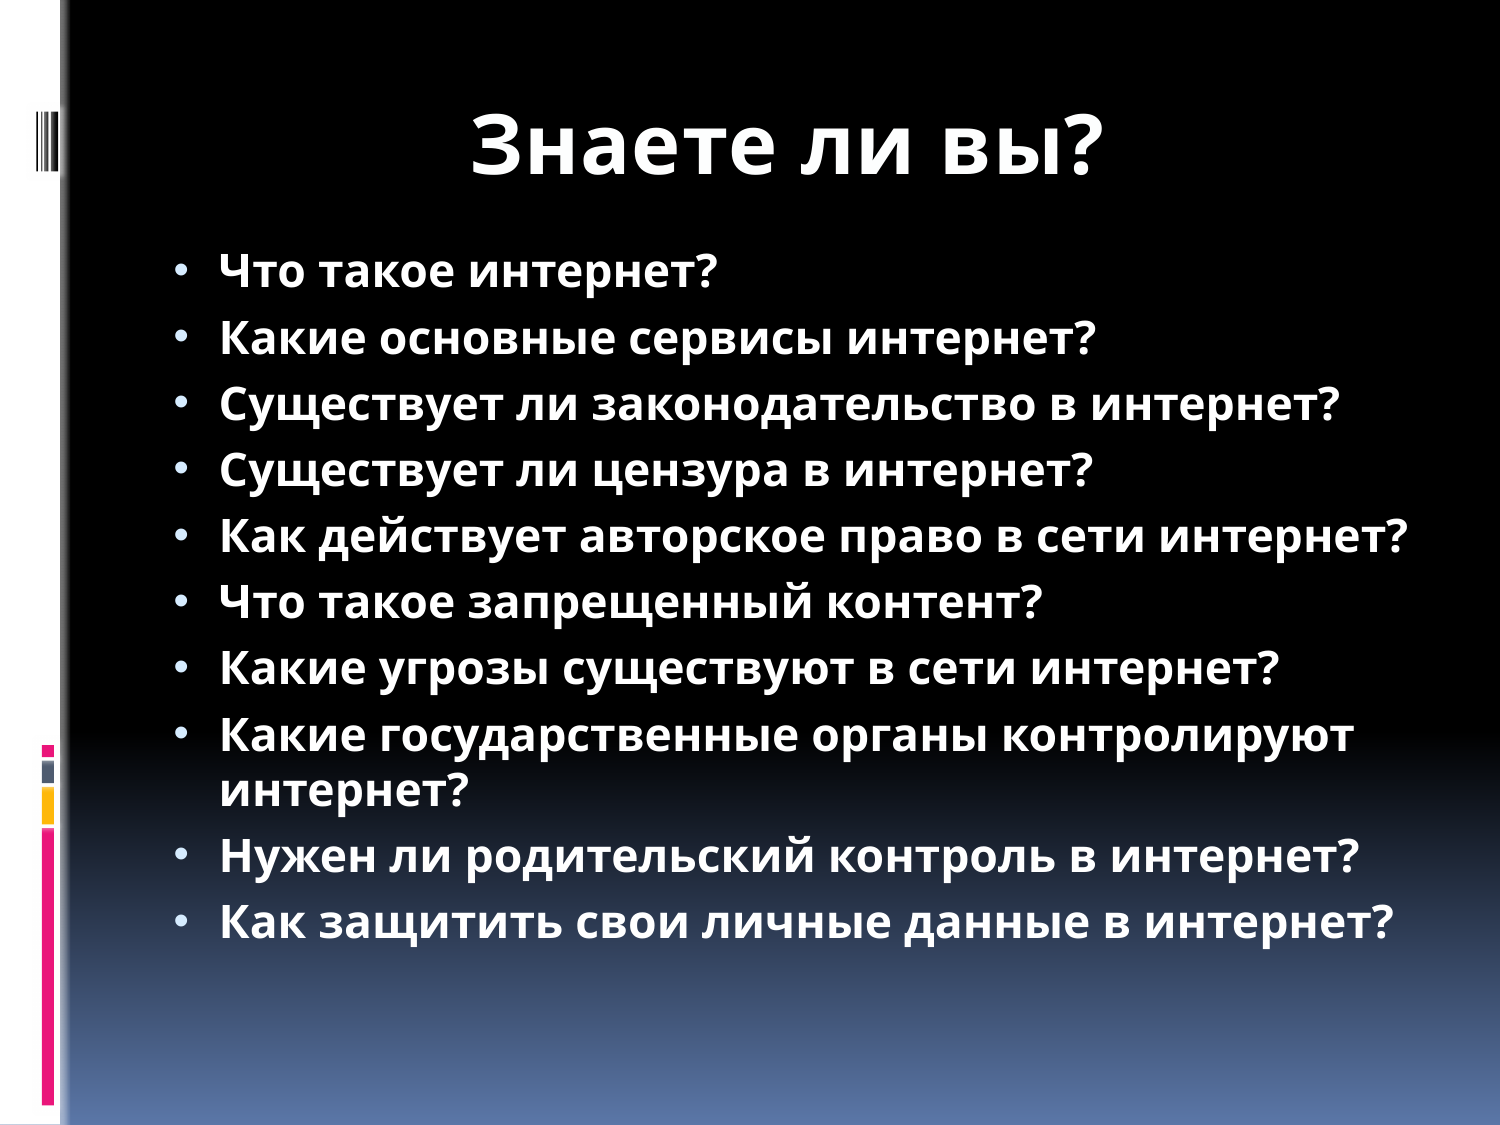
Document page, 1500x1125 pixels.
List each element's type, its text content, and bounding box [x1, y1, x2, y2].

title Знаете ли вы? [150, 83, 1425, 234]
list Что такое интернет? Какие основные сервисы интернет? Существует ли законодательство в интернет? Существует ли цензура в интернет? Как действует авторское право в сети интернет? Что такое запрещенный контент? Какие угрозы существуют в сети интернет? Какие государственные органы контролируют интернет? Нужен ли родительский контроль в интернет? Как защитить свои личные данные в интернет? [150, 234, 1425, 1079]
